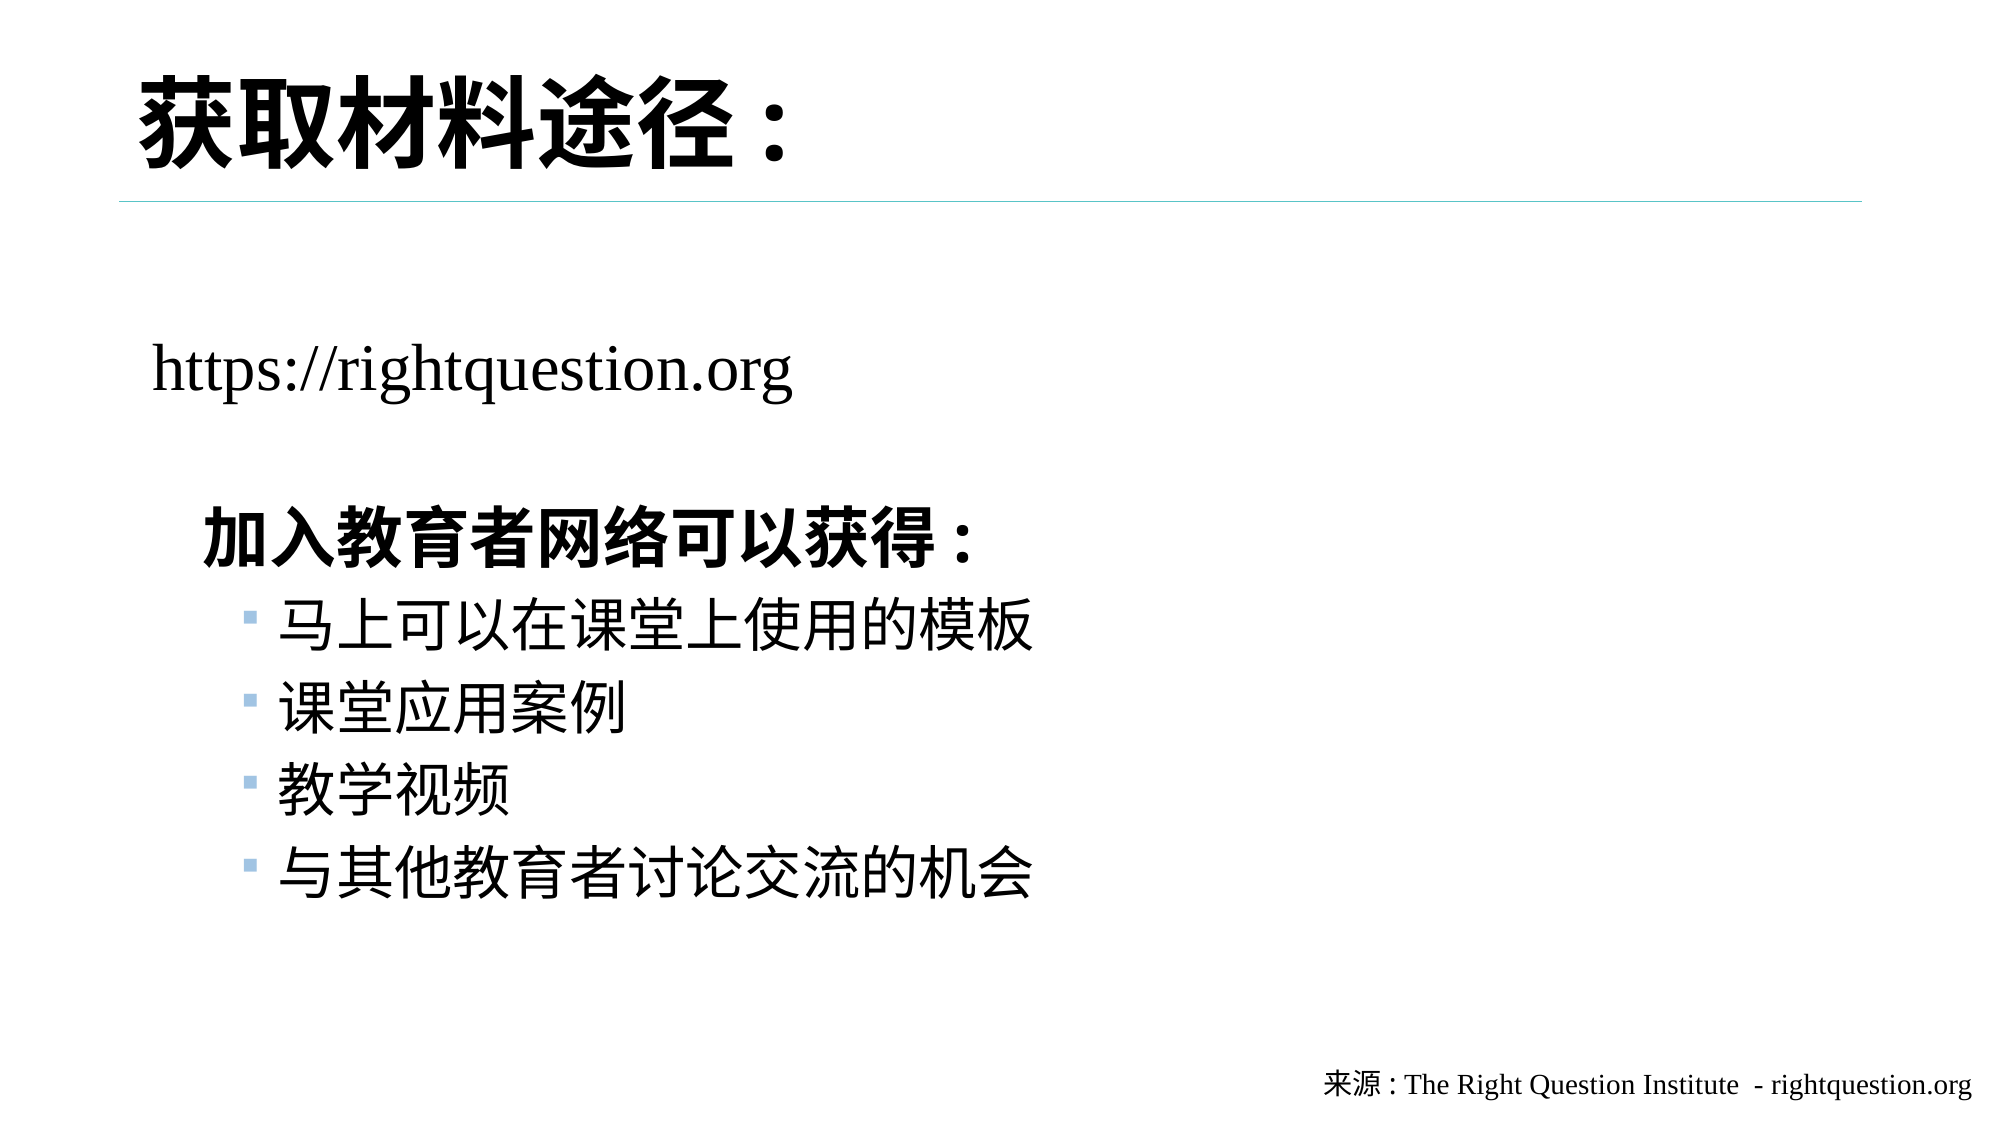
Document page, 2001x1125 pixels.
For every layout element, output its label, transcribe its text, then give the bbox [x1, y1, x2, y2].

text_box 加入教育者网络可以获得: 马上可以在课堂上使用的模板 课堂应用案例 教学视频 与其他教育者讨论交流的机会 [187, 488, 1502, 1010]
list https://rightquestion.org [137, 299, 1863, 1014]
text_box 获取材料途径: [121, 70, 1748, 186]
